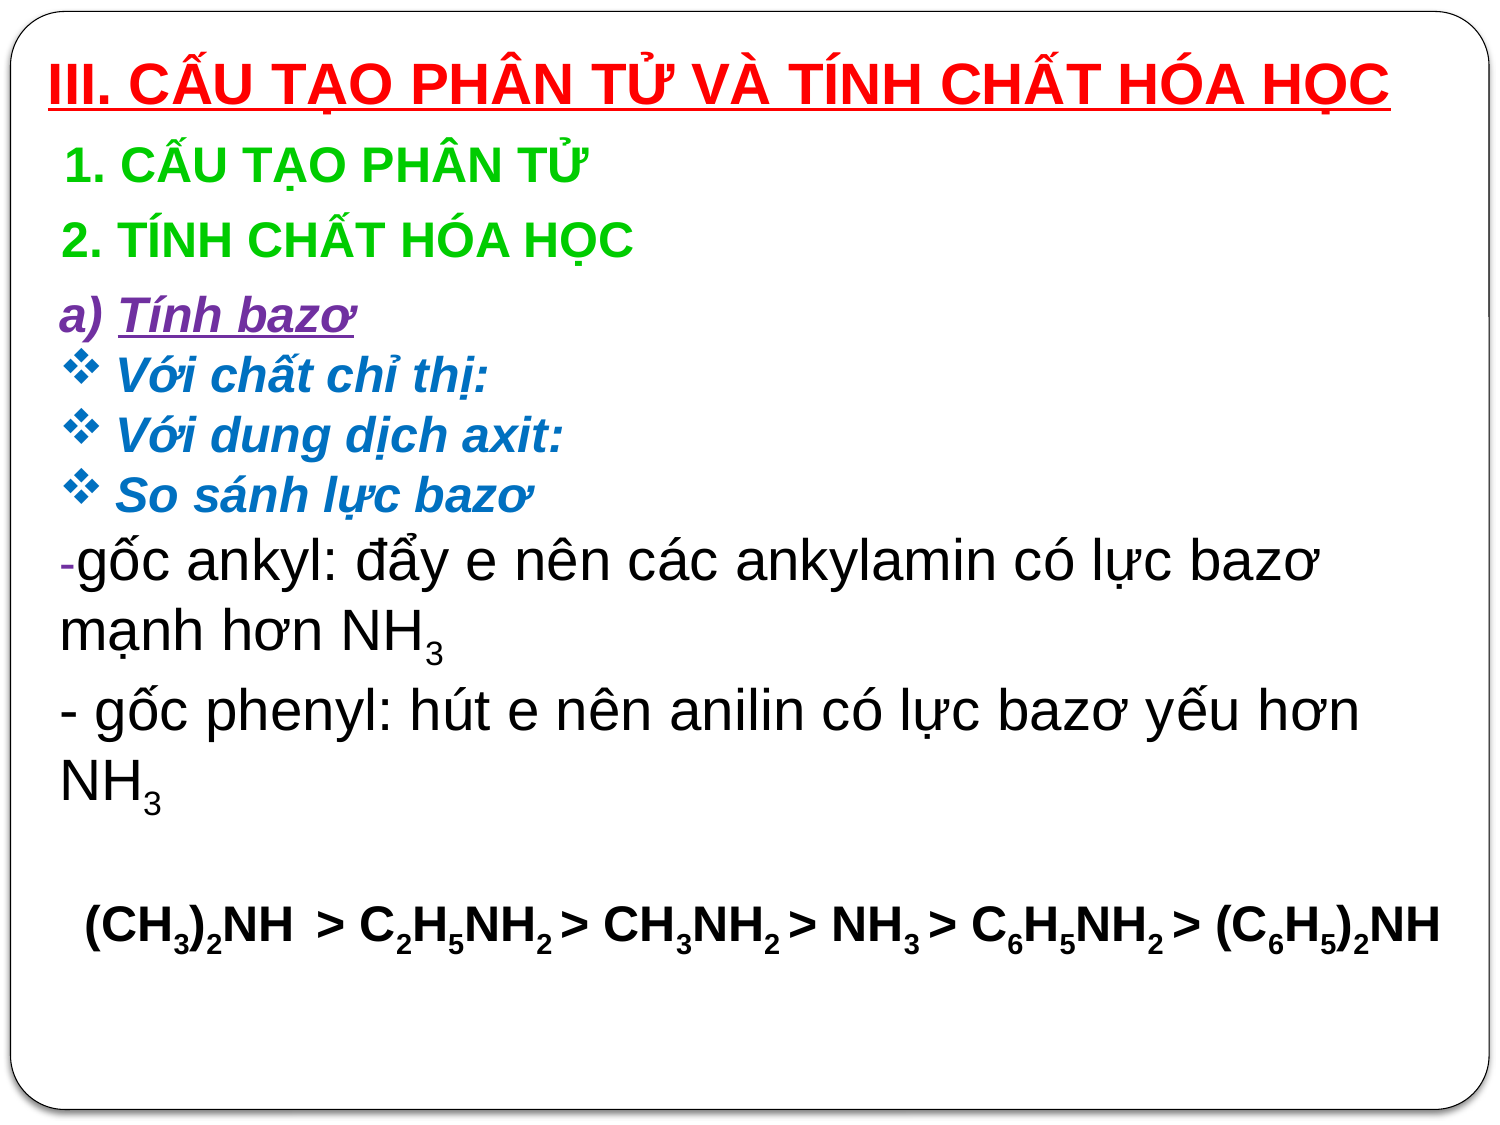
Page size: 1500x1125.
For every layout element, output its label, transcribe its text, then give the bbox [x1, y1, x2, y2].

text_box a) Tính bazơ Với chất chỉ thị: Với dung dịch axit: So sánh lực bazơ -gốc ankyl: đẩy e nên các ankylamin có lực bazơ mạnh hơn NH3 - gốc phenyl: hút e nên anilin có lực bazơ yếu hơn NH3 (CH3)2NH > C2H5NH2 > CH3NH2 > NH3 > C6H5NH2 > (C6H5)2NH [44, 275, 1482, 1028]
text_box 1. CẤU TẠO PHÂN TỬ [49, 124, 713, 200]
text_box III. CẤU TẠO PHÂN TỬ VÀ TÍNH CHẤT HÓA HỌC [33, 38, 1406, 124]
text_box 2. TÍNH CHẤT HÓA HỌC [46, 199, 675, 275]
